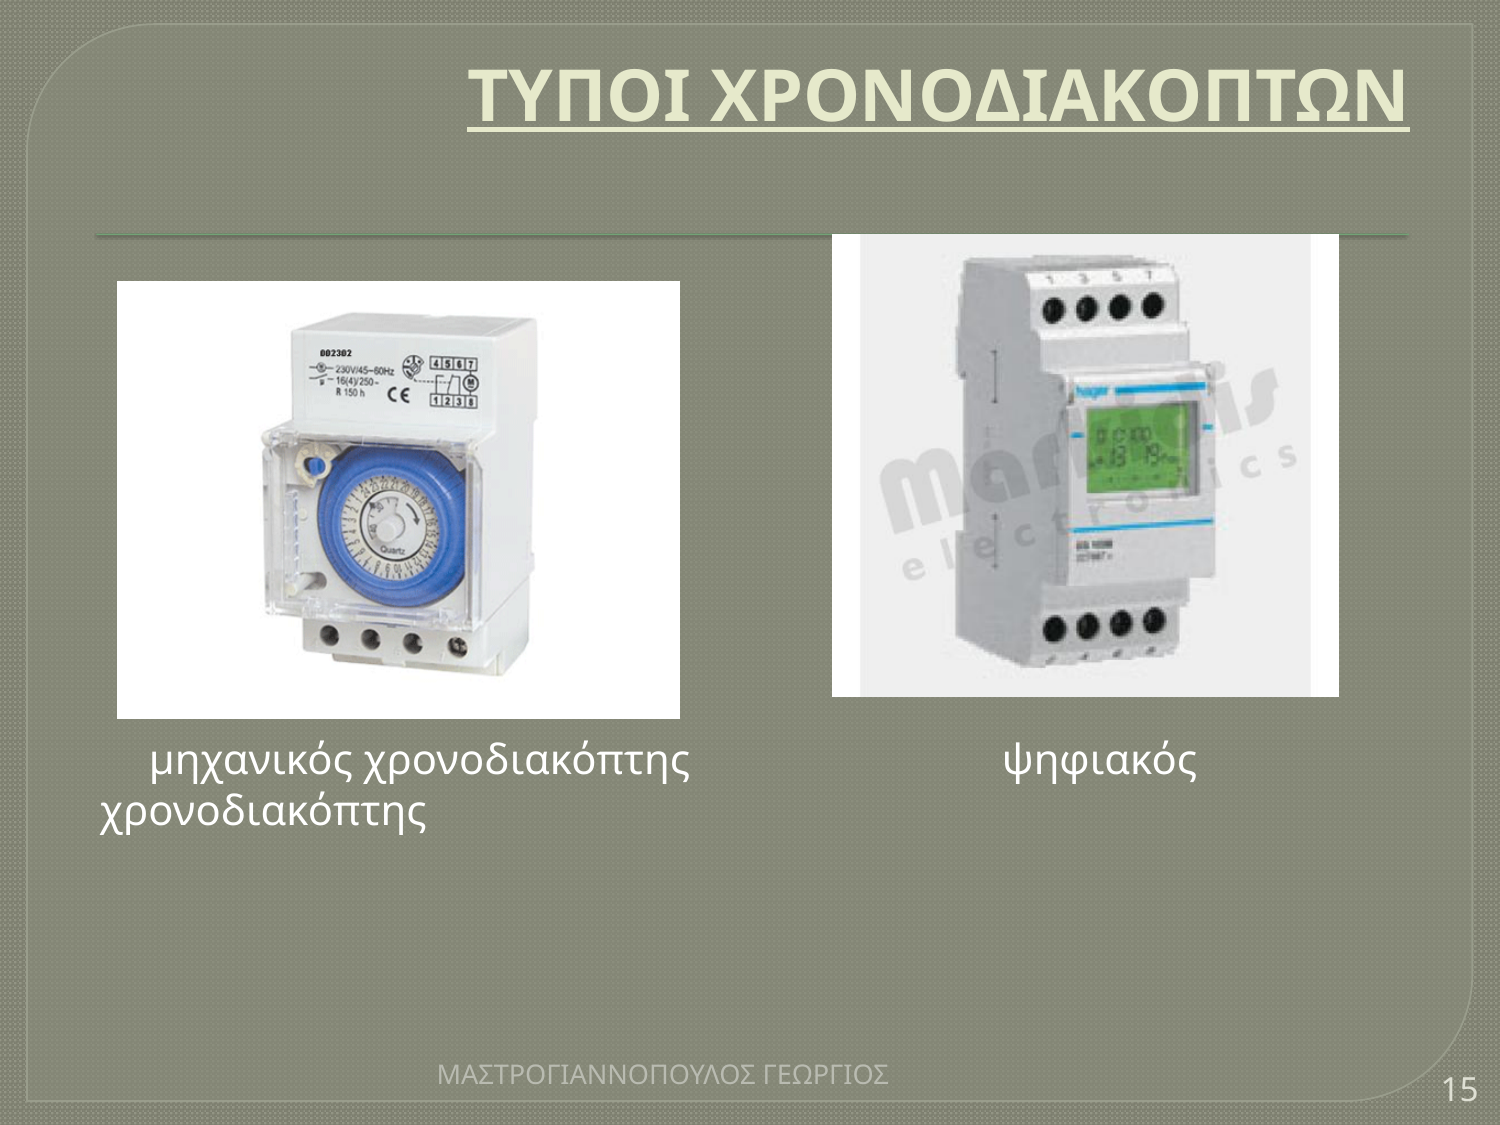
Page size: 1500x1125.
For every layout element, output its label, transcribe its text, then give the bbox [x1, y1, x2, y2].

title ΤΥΠΟΙ ΧΡΟΝΟΔΙΑΚΟΠΤΩΝ [75, 41, 1425, 174]
slide_number 15 [1417, 1068, 1494, 1114]
picture [116, 280, 680, 719]
picture [831, 234, 1339, 698]
footer ΜΑΣΤΡΟΓΙΑΝΝΟΠΟΥΛΟΣ ΓΕΩΡΓΙΟΣ [212, 1050, 904, 1095]
list μηχανικός χρονοδιακόπτης ψηφιακός χρονοδιακόπτης [37, 174, 1463, 1013]
